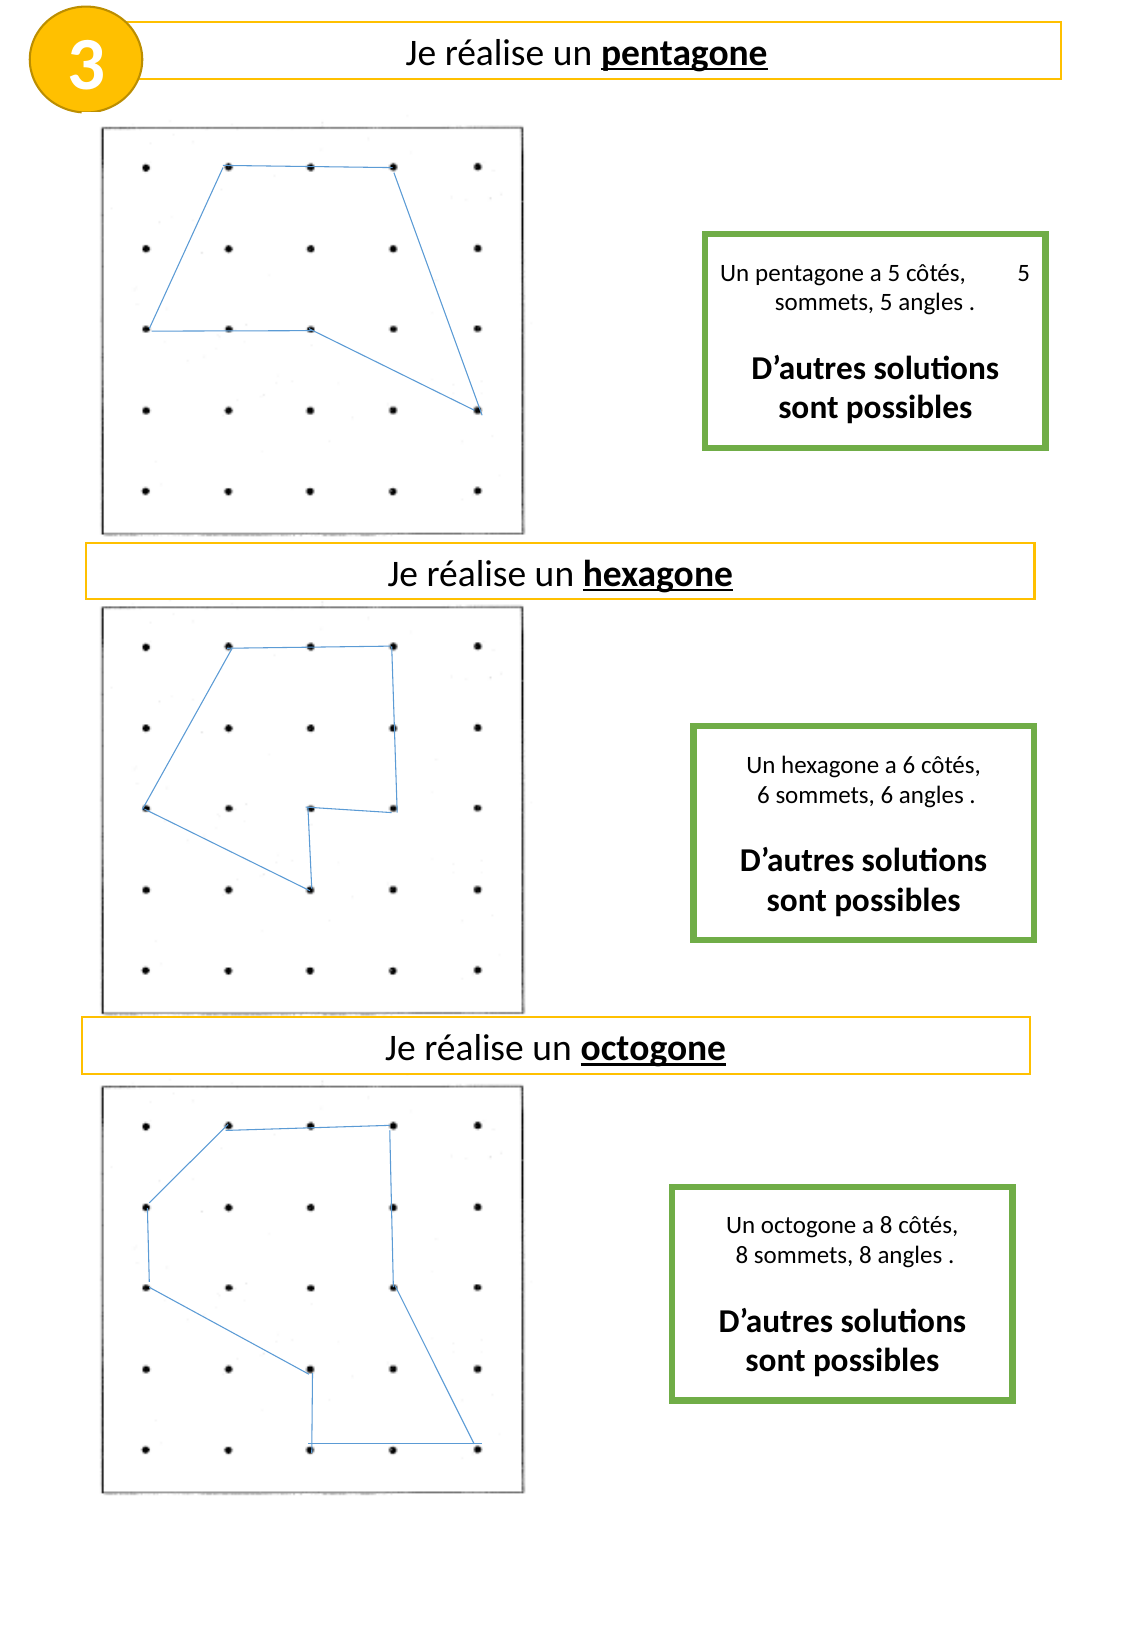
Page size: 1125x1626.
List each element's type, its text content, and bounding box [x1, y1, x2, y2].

picture [81, 112, 556, 1509]
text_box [149, 167, 223, 329]
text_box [389, 1130, 394, 1288]
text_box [149, 1124, 229, 1203]
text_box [391, 646, 398, 813]
text_box 3 [28, 5, 144, 114]
text_box Un hexagone a 6 côtés, 6 sommets, 6 angles . D’autres solutions sont possibles [693, 725, 1035, 941]
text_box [393, 172, 483, 416]
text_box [395, 1285, 475, 1443]
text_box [229, 1125, 390, 1131]
text_box Je réalise un hexagone [556, 542, 1036, 600]
text_box Je réalise un pentagone [128, 21, 1062, 80]
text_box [309, 328, 475, 411]
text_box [142, 648, 233, 810]
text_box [149, 1287, 309, 1375]
text_box Un pentagone a 5 côtés, 5 sommets, 5 angles . D’autres solutions sont possibles [704, 233, 1047, 449]
text_box Un octogone a 8 côtés, 8 sommets, 8 angles . D’autres solutions sont possibles [671, 1186, 1014, 1402]
text_box Je réalise un octogone [556, 1016, 1031, 1075]
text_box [312, 807, 392, 813]
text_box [144, 809, 310, 891]
